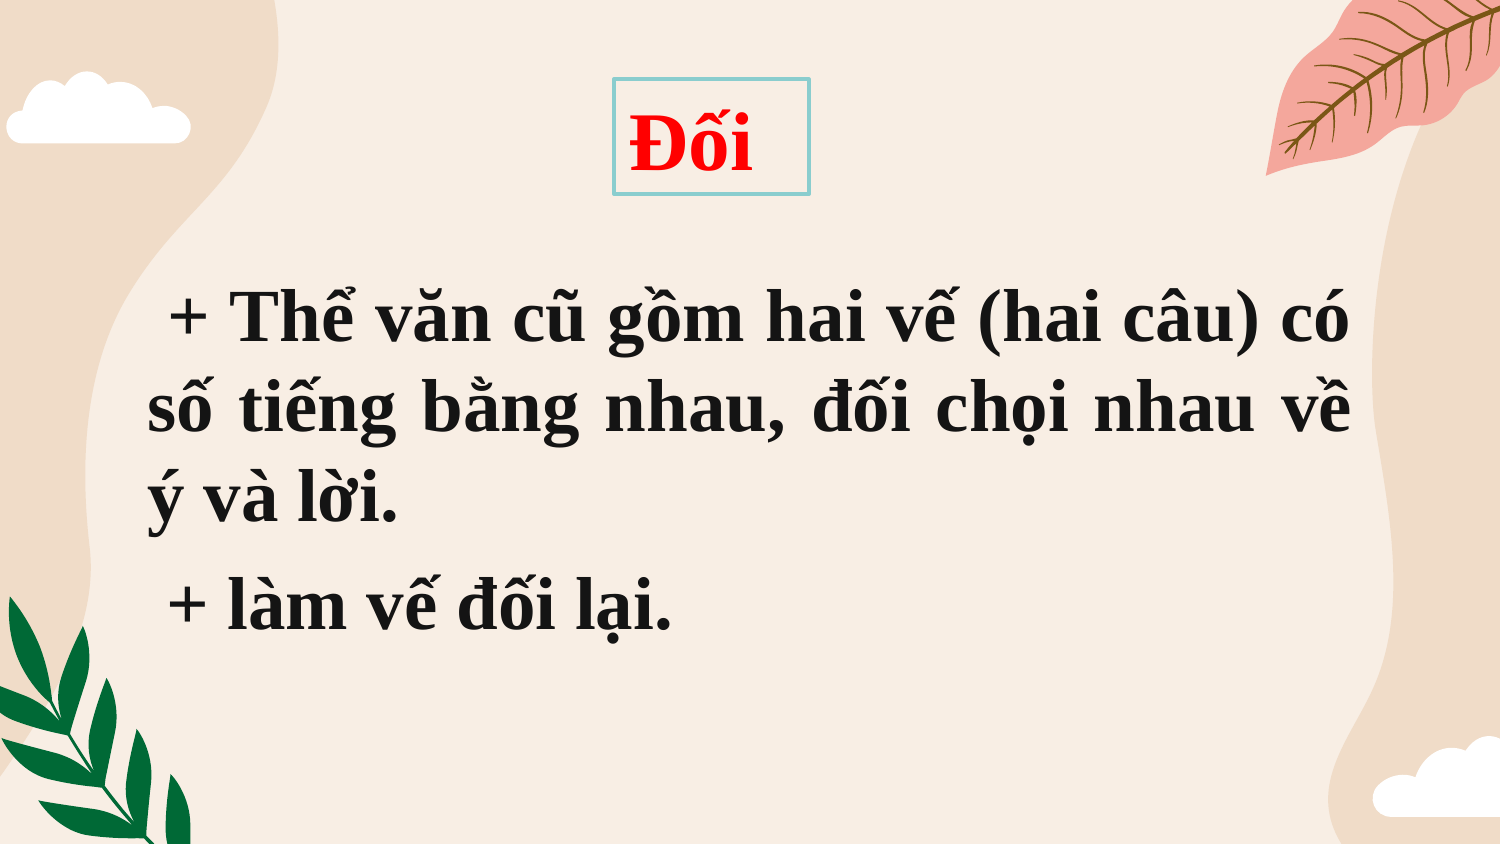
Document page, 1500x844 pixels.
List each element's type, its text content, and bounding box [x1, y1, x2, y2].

text_box + làm vế đối lại. [132, 547, 700, 652]
text_box + Thể văn cũ gồm hai vế (hai câu) có số tiếng bằng nhau, đối chọi nhau về ý và lời. [132, 259, 1368, 545]
text_box Đối [612, 77, 811, 196]
